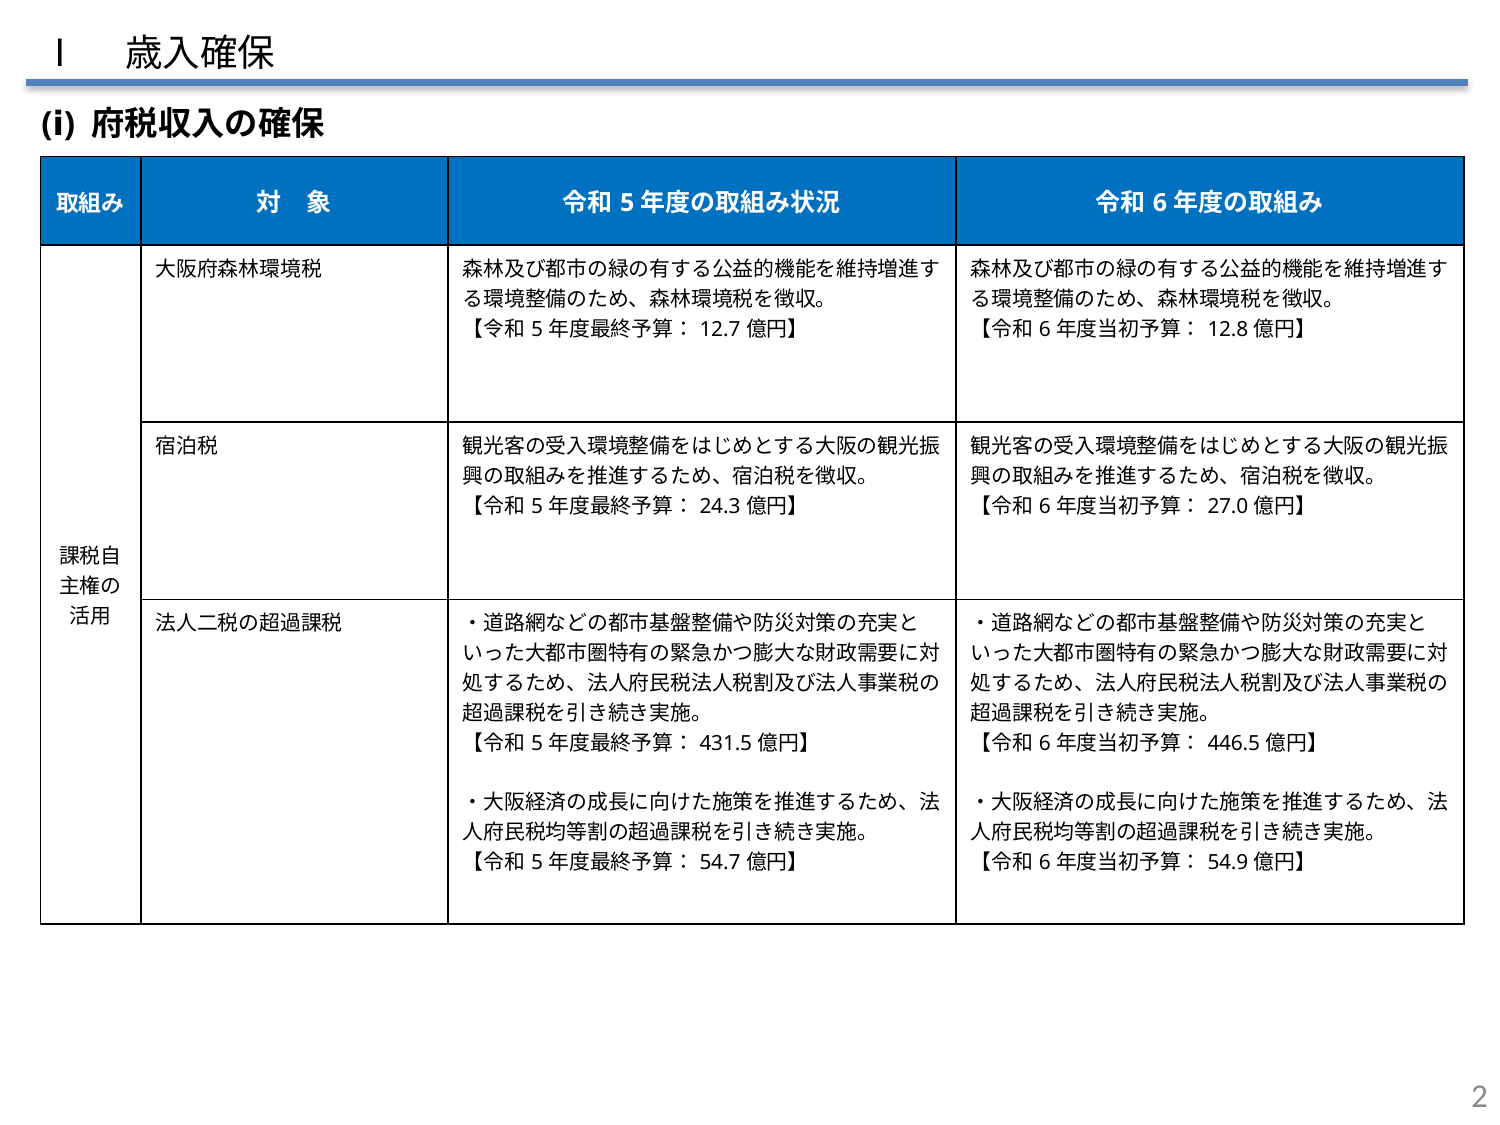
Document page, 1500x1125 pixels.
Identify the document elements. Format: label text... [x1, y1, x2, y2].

table_cell 大阪府森林環境税 [142, 246, 447, 421]
table_header 令和6年度の取組み [957, 157, 1463, 244]
table_cell 観光客の受入環境整備をはじめとする大阪の観光振興の取組みを推進するため、宿泊税を徴収。 【令和5年度最終予算：24.3億円】 [449, 423, 955, 599]
table_cell ・道路網などの都市基盤整備や防災対策の充実といった大都市圏特有の緊急かつ膨大な財政需要に対処するため、法人府民税法人税割及び法人事業税の超過課税を引き続き実施。 【令和5年度最終予算：431.5億円】 ・大阪経済の成長に向けた施策を推進するため、法人府民税均等割の超過課税を引き続き実施。 【令和5年度最終予算：54.7億円】 [449, 600, 955, 923]
table_header 取組み [41, 157, 140, 244]
text_box Ⅰ 歳入確保 [26, 21, 1362, 82]
table_header 対 象 [142, 157, 447, 244]
table_cell 課税自主権の活用 [41, 246, 140, 923]
table_cell 宿泊税 [142, 423, 447, 599]
table_cell 法人二税の超過課税 [142, 600, 447, 923]
text_box (ⅰ) 府税収入の確保 [26, 95, 510, 150]
table_cell ・道路網などの都市基盤整備や防災対策の充実といった大都市圏特有の緊急かつ膨大な財政需要に対処するため、法人府民税法人税割及び法人事業税の超過課税を引き続き実施。 【令和6年度当初予算：446.5億円】 ・大阪経済の成長に向けた施策を推進するため、法人府民税均等割の超過課税を引き続き実施。 【令和6年度当初予算：54.9億円】 [957, 600, 1463, 923]
slide_number 37 [1153, 1063, 1500, 1124]
table_cell 森林及び都市の緑の有する公益的機能を維持増進する環境整備のため、森林環境税を徴収。 【令和6年度当初予算：12.8億円】 [957, 246, 1463, 421]
table_cell 観光客の受入環境整備をはじめとする大阪の観光振興の取組みを推進するため、宿泊税を徴収。 【令和6年度当初予算：27.0億円】 [957, 423, 1463, 599]
table_cell 森林及び都市の緑の有する公益的機能を維持増進する環境整備のため、森林環境税を徴収。 【令和5年度最終予算：12.7億円】 [449, 246, 955, 421]
table_header 令和5年度の取組み状況 [449, 157, 955, 244]
